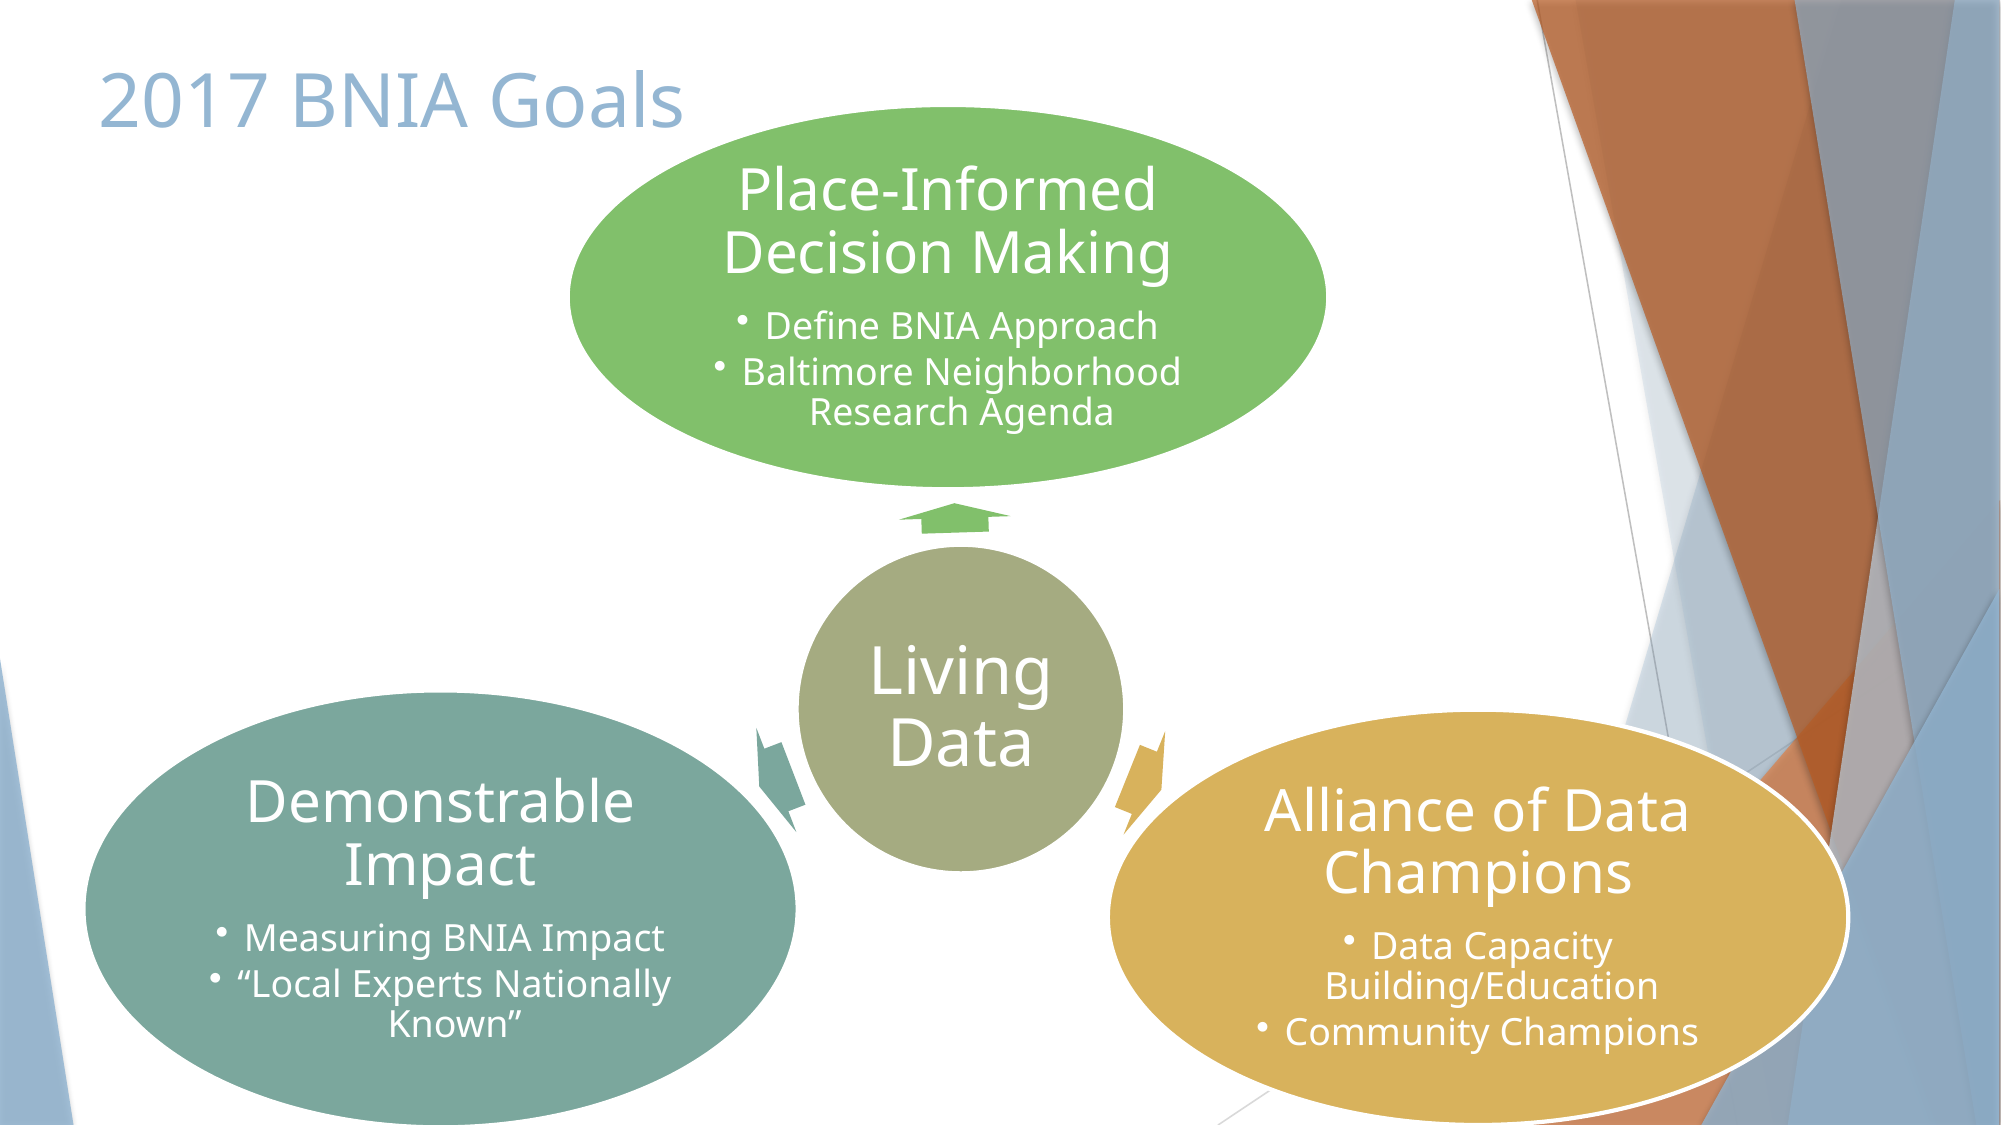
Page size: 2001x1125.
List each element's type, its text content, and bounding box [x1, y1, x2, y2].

title 2017 BNIA Goals [83, 45, 1900, 104]
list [82, 104, 1926, 1125]
